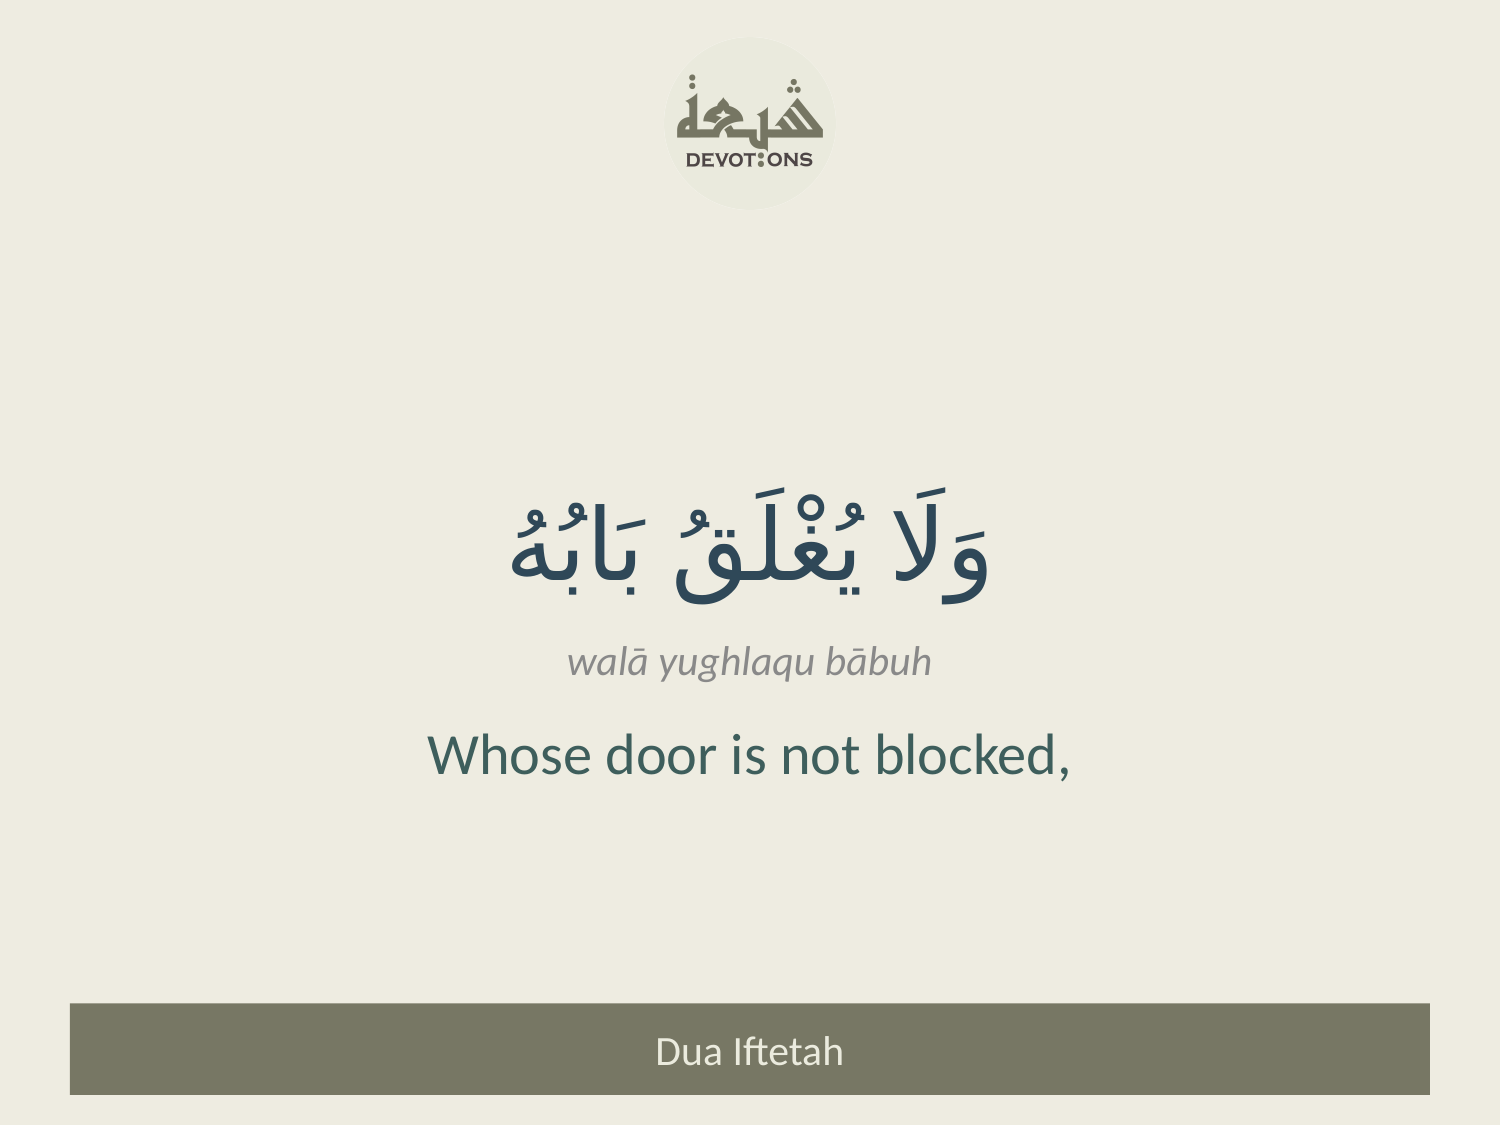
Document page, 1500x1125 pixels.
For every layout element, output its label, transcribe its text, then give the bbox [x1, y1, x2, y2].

list وَلَا يُغْلَقُ بَابُهُ walā yughlaqu bābuh Whose door is not blocked, [69, 203, 1430, 1003]
list Dua Iftetah [69, 1003, 1430, 1095]
picture [656, 29, 844, 203]
